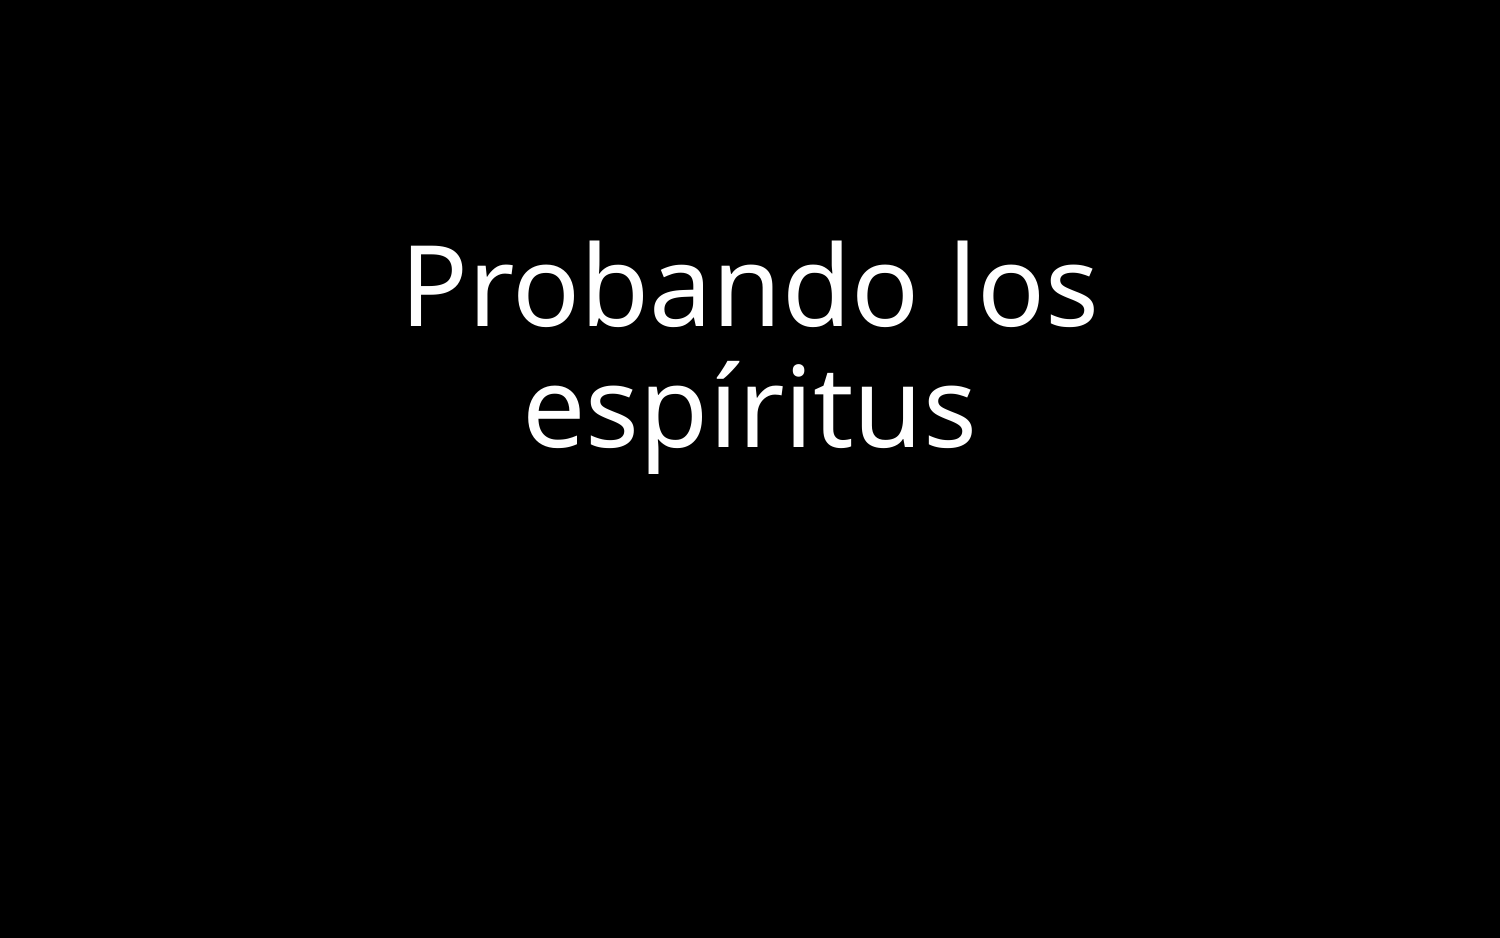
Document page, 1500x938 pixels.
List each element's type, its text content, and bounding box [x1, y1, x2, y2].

title Probando los espíritus [187, 153, 1313, 480]
